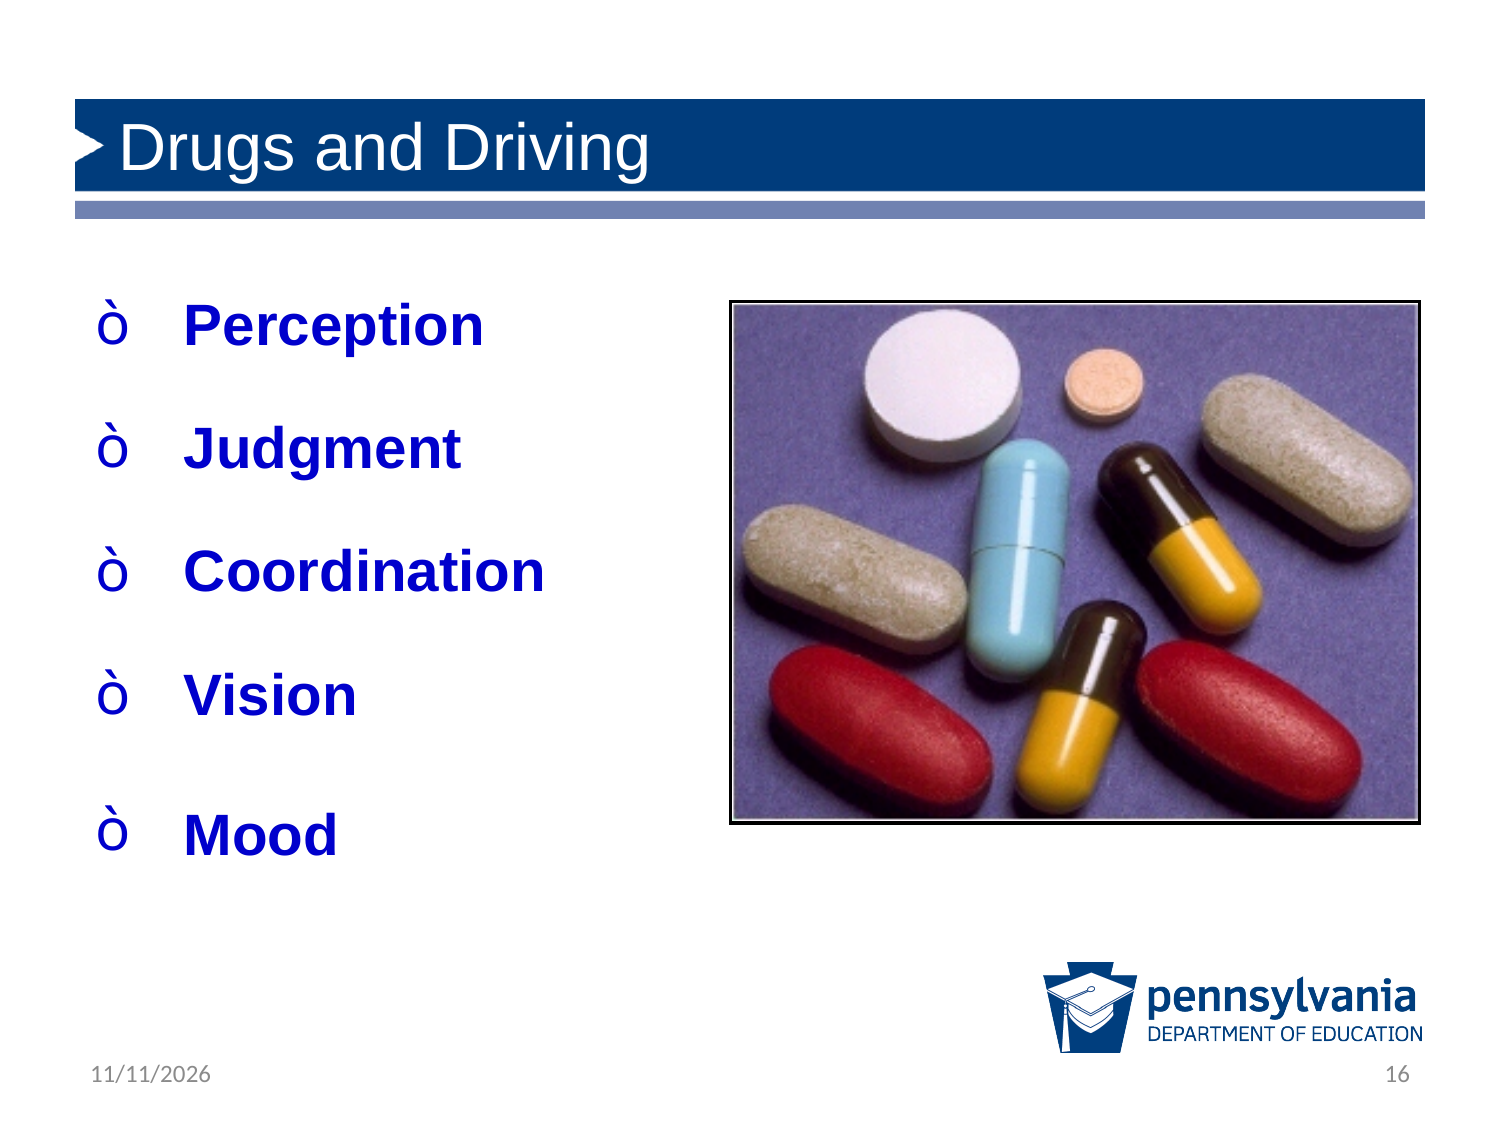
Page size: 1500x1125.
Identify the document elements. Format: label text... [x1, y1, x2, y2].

picture [731, 303, 1419, 822]
text_box Perception Judgment Coordination Vision Mood [80, 237, 568, 888]
slide_number 16 [1074, 1042, 1425, 1103]
picture [1043, 962, 1422, 1053]
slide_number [75, 1042, 425, 1103]
title Drugs and Driving [75, 50, 1425, 238]
